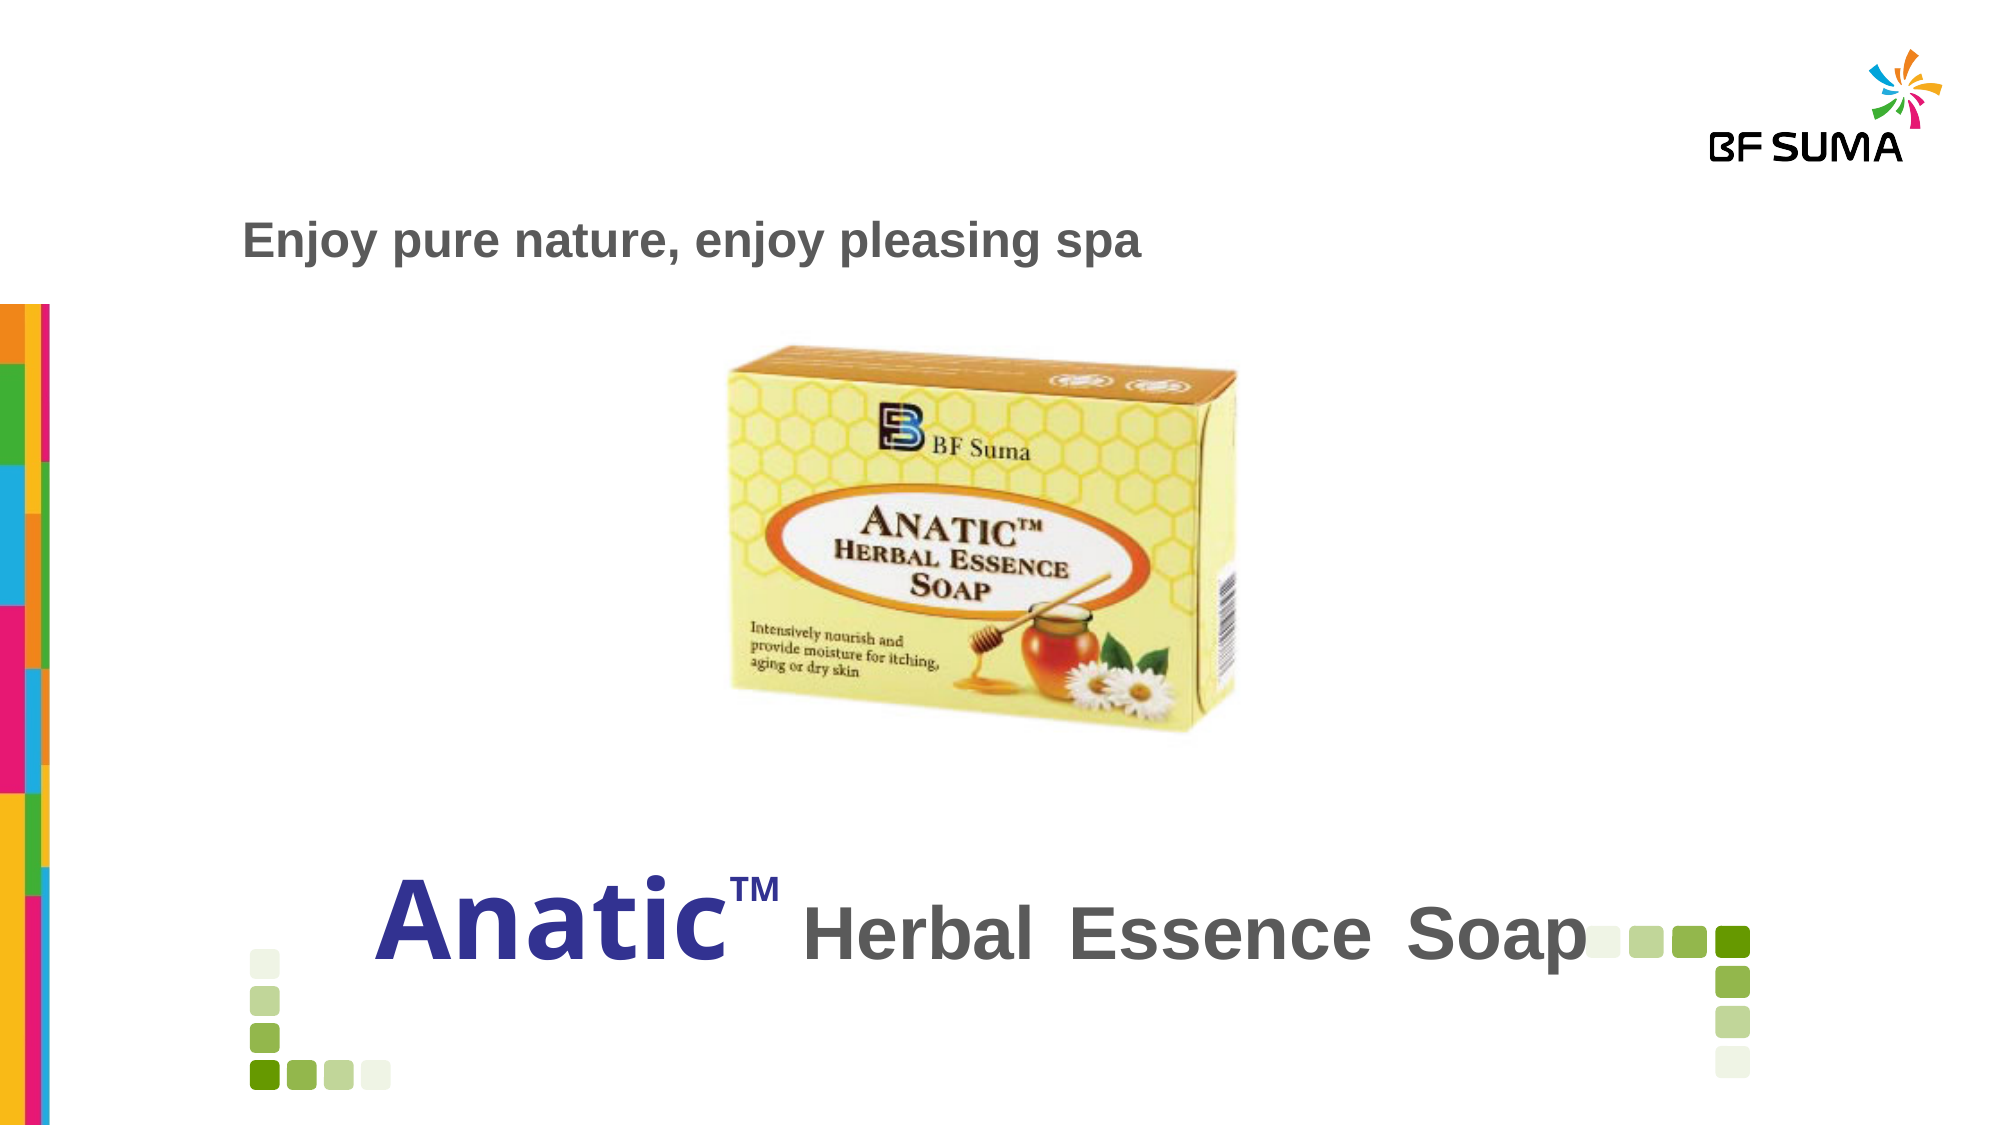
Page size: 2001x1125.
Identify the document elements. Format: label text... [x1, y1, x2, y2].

picture [0, 304, 50, 1125]
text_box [1585, 925, 1750, 1079]
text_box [249, 949, 391, 1090]
picture [1654, 37, 1977, 196]
text_box Enjoy pure nature, enjoy pleasing spa [227, 200, 1177, 276]
picture [710, 303, 1276, 756]
text_box AnaticTM Herbal Essence Soap [332, 843, 1704, 1125]
